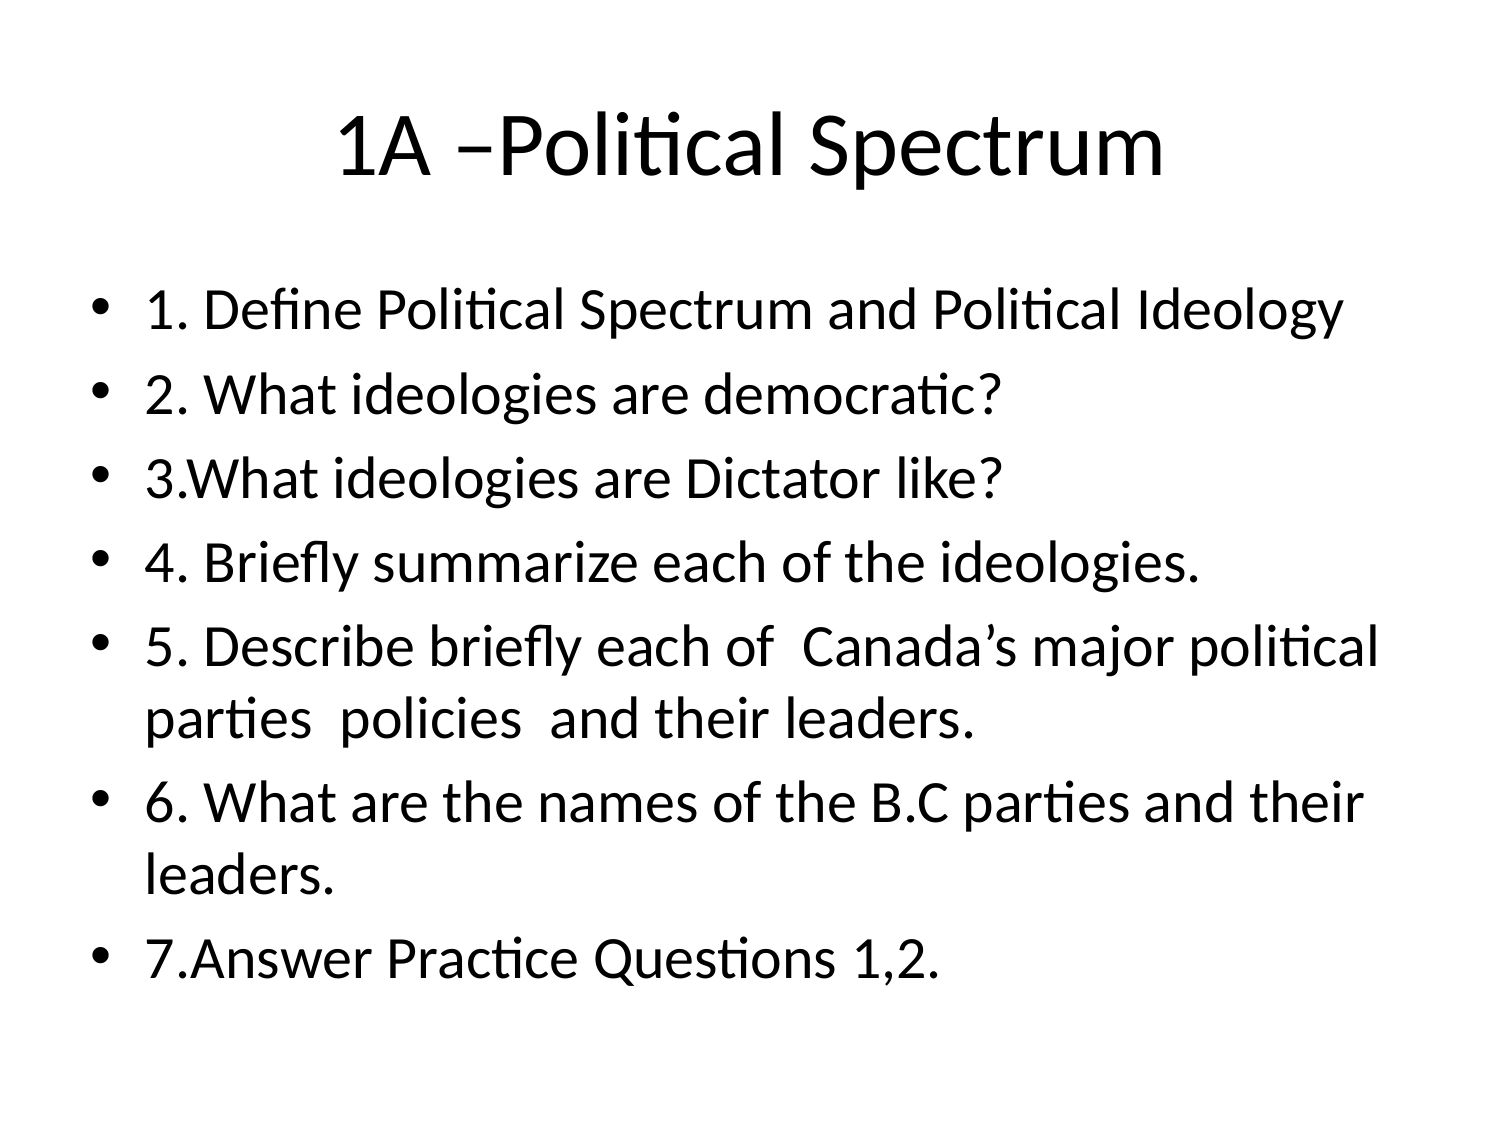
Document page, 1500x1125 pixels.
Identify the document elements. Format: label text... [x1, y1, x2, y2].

list 1. Define Political Spectrum and Political Ideology 2. What ideologies are democratic? 3.What ideologies are Dictator like? 4. Briefly summarize each of the ideologies. 5. Describe briefly each of Canada’s major political parties policies and their leaders. 6. What are the names of the B.C parties and their leaders. 7.Answer Practice Questions 1,2. [75, 262, 1425, 1005]
title 1A –Political Spectrum [75, 45, 1425, 233]
